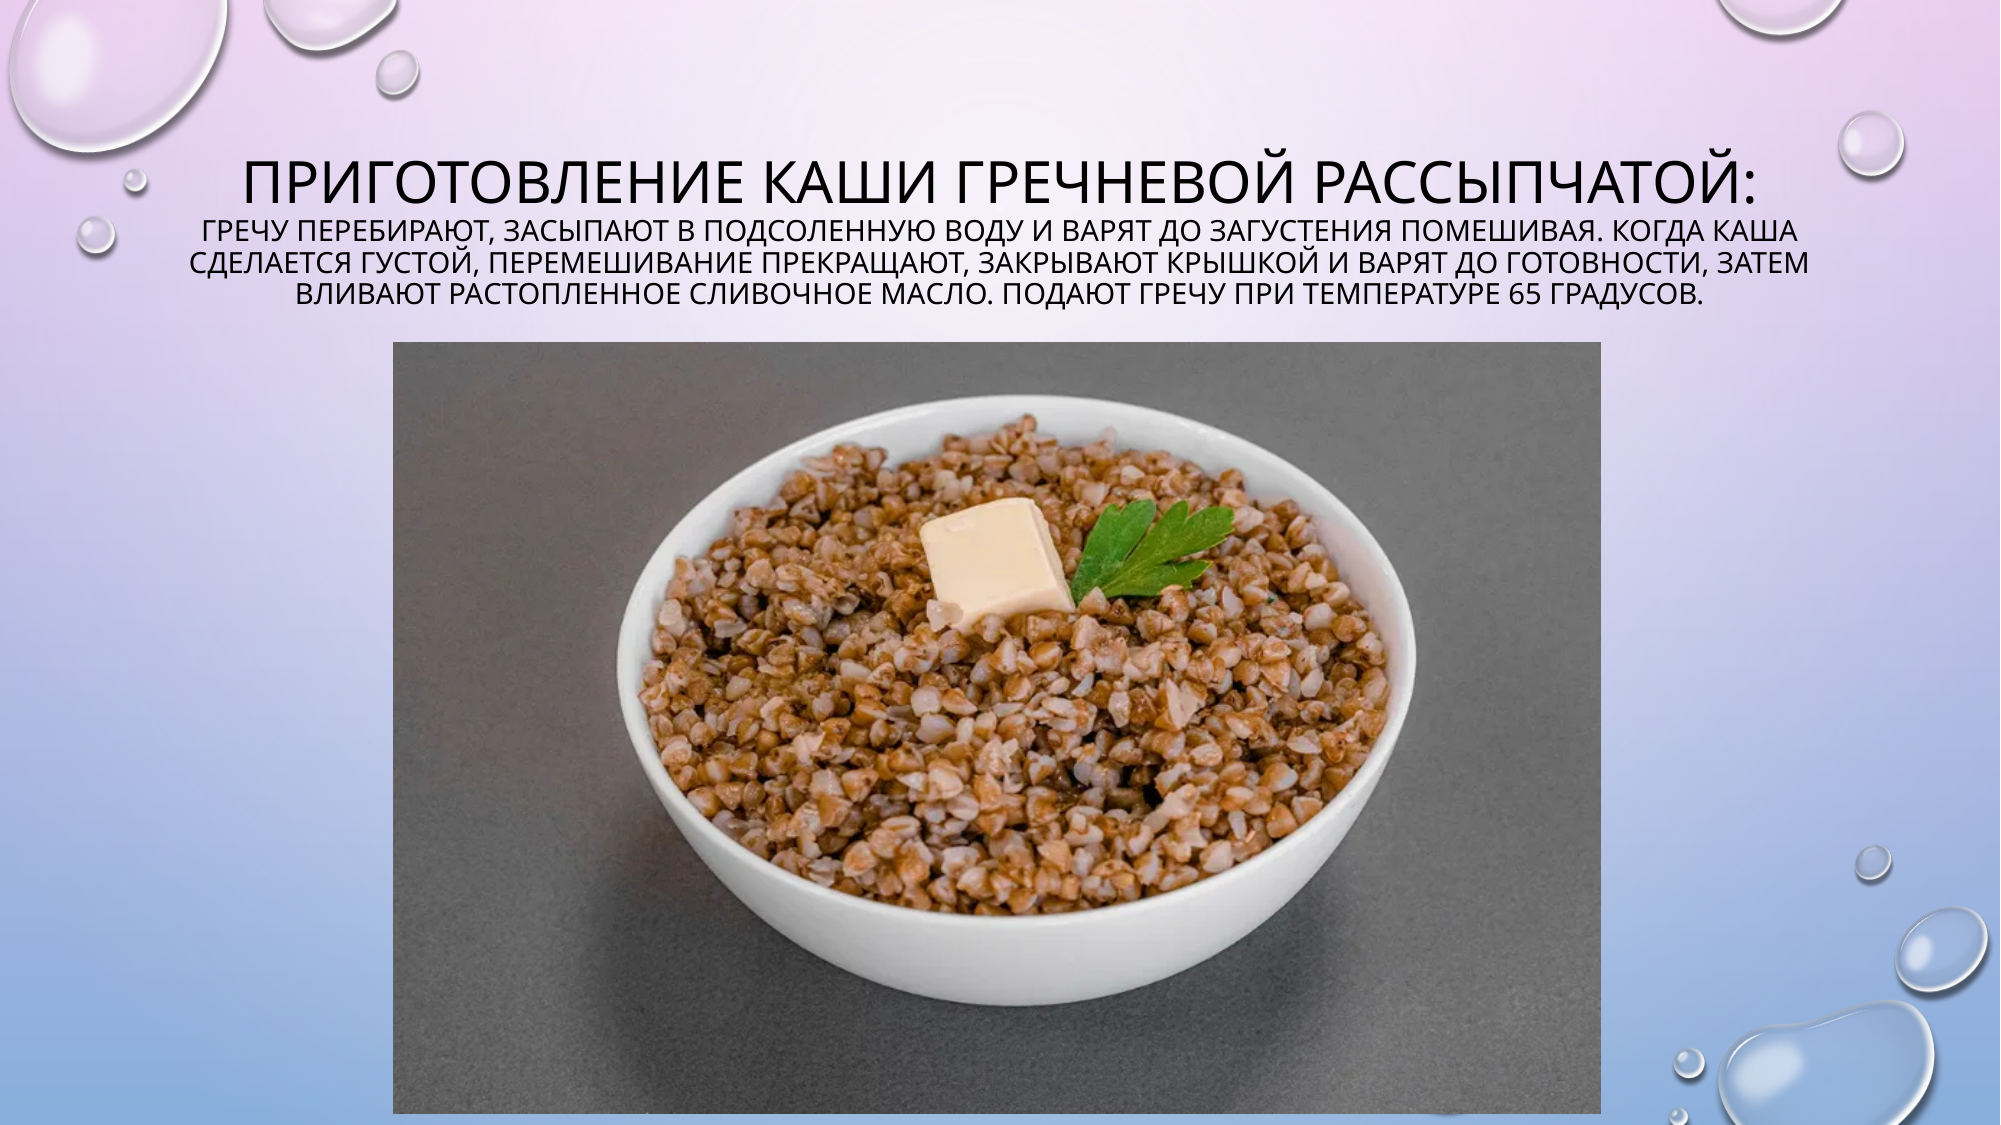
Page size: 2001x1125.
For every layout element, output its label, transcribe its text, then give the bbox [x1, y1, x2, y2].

title Приготовление каши гречневой рассыпчатой: Гречу перебирают, засыпают в подсоленную воду и варят до загустения помешивая. Когда каша сделается густой, перемешивание прекращают, закрывают крышкой и варят до готовности, затем вливают растопленное сливочное масло. Подают гречу при температуре 65 градусов. [149, 101, 1851, 364]
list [393, 342, 1601, 1115]
picture [0, 0, 2000, 1125]
